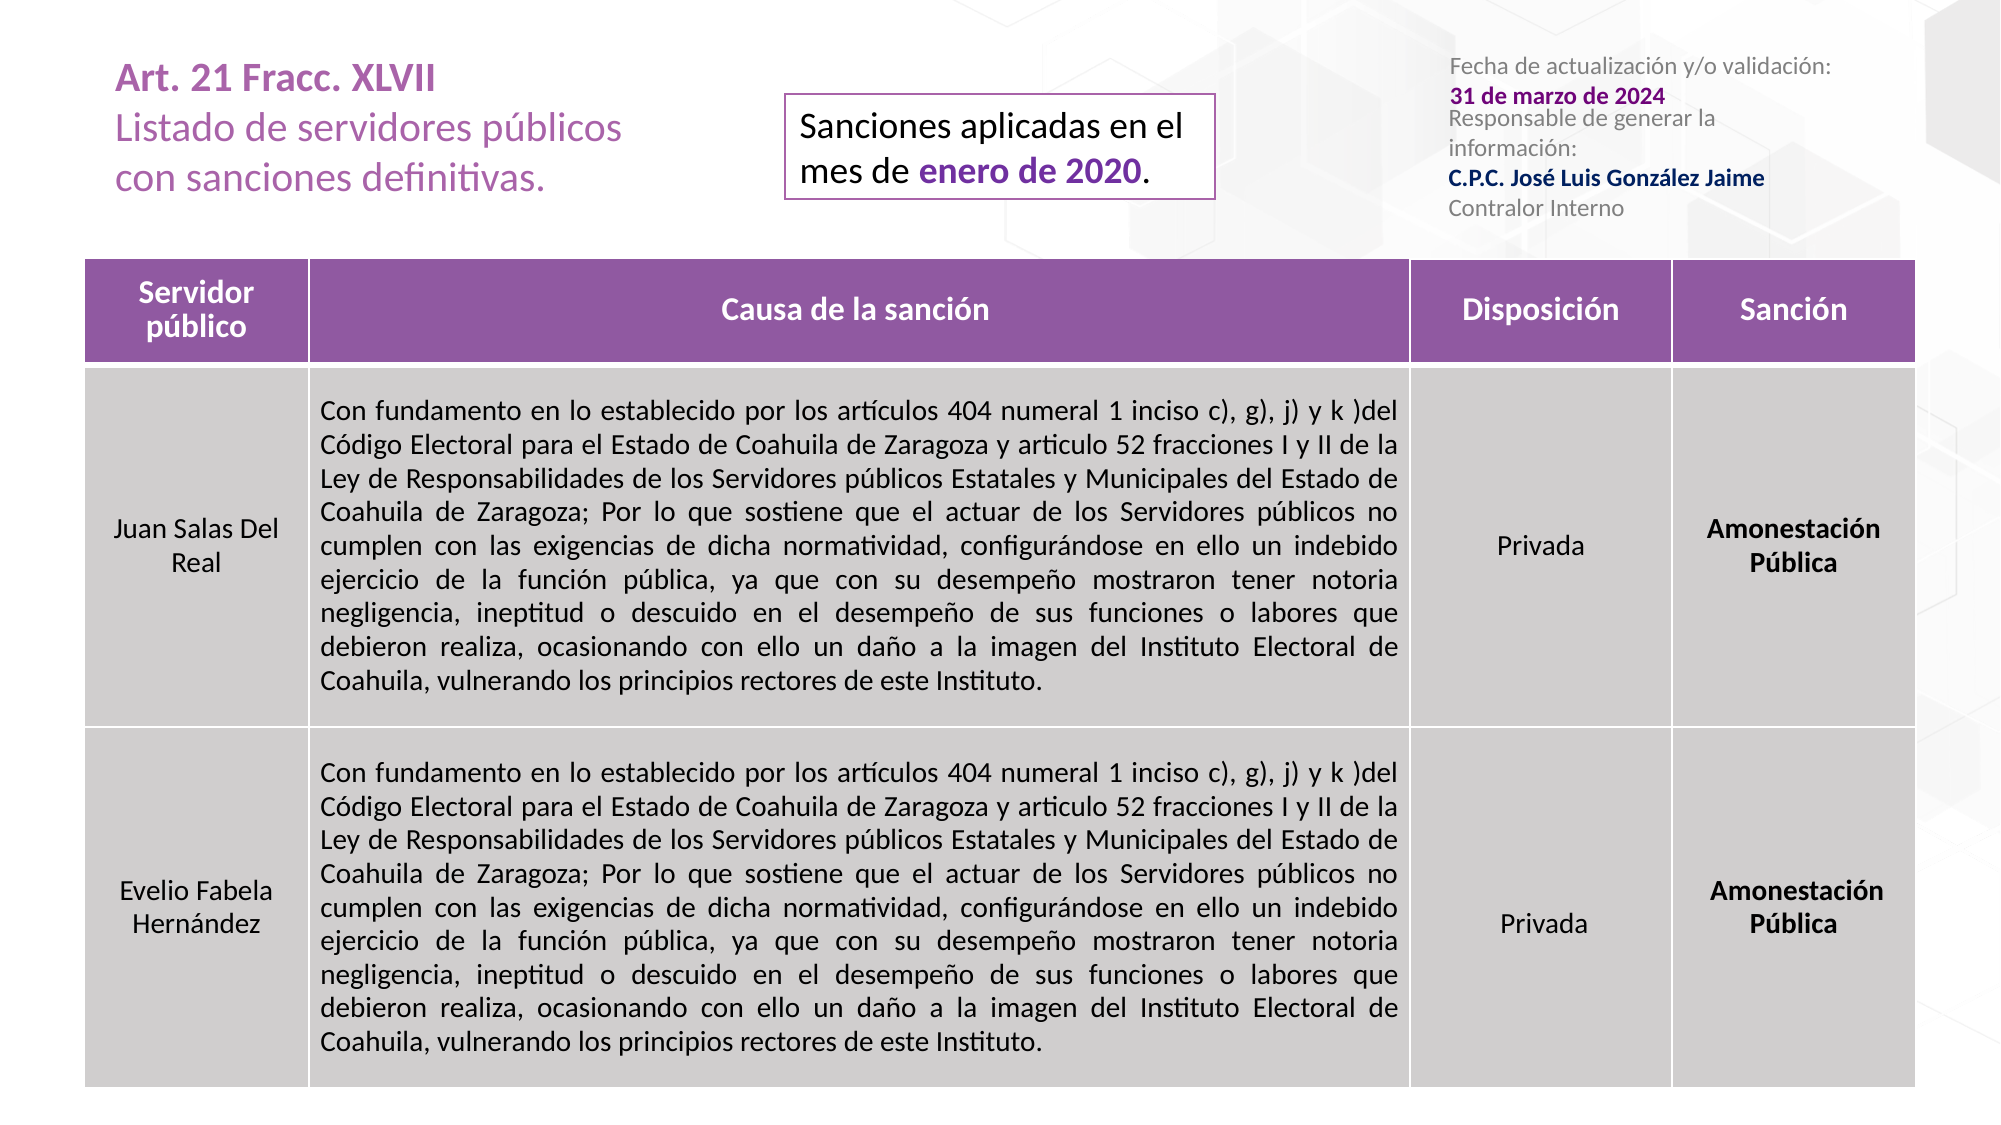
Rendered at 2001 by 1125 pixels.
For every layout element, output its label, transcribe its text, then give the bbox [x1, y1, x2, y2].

table_header Servidor público [85, 259, 308, 362]
table_cell Evelio Fabela Hernández [85, 728, 308, 1087]
table_cell Con fundamento en lo establecido por los artículos 404 numeral 1 inciso c), g), j) y k )del Código Electoral para el Estado de Coahuila de Zaragoza y articulo 52 fracciones I y II de la Ley de Responsabilidades de los Servidores públicos Estatales y Municipales del Estado de Coahuila de Zaragoza; Por lo que sostiene que el actuar de los Servidores públicos no cumplen con las exigencias de dicha normatividad, configurándose en ello un indebido ejercicio de la función pública, ya que con su desempeño mostraron tener notoria negligencia, ineptitud o descuido en el desempeño de sus funciones o labores que debieron realiza, ocasionando con ello un daño a la imagen del Instituto Electoral de Coahuila, vulnerando los principios rectores de este Instituto. [310, 728, 1409, 1087]
table_cell Privada [1411, 368, 1671, 726]
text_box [1433, 41, 1856, 231]
table_cell Amonestación Pública [1673, 368, 1915, 726]
table_cell Amonestación Pública [1673, 728, 1915, 1087]
table_header Disposición [1411, 260, 1671, 362]
table_cell Privada [1411, 728, 1671, 1087]
table_header Causa de la sanción [310, 259, 1409, 362]
table_cell Juan Salas Del Real [85, 368, 308, 726]
picture [0, 0, 2001, 1125]
table_cell Con fundamento en lo establecido por los artículos 404 numeral 1 inciso c), g), j) y k )del Código Electoral para el Estado de Coahuila de Zaragoza y articulo 52 fracciones I y II de la Ley de Responsabilidades de los Servidores públicos Estatales y Municipales del Estado de Coahuila de Zaragoza; Por lo que sostiene que el actuar de los Servidores públicos no cumplen con las exigencias de dicha normatividad, configurándose en ello un indebido ejercicio de la función pública, ya que con su desempeño mostraron tener notoria negligencia, ineptitud o descuido en el desempeño de sus funciones o labores que debieron realiza, ocasionando con ello un daño a la imagen del Instituto Electoral de Coahuila, vulnerando los principios rectores de este Instituto. [310, 368, 1409, 726]
text_box Art. 21 Fracc. XLVII Listado de servidores públicos con sanciones definitivas. [100, 41, 678, 257]
table_header Sanción [1673, 260, 1915, 362]
text_box Sanciones aplicadas en el mes de enero de 2020. [784, 93, 1216, 200]
